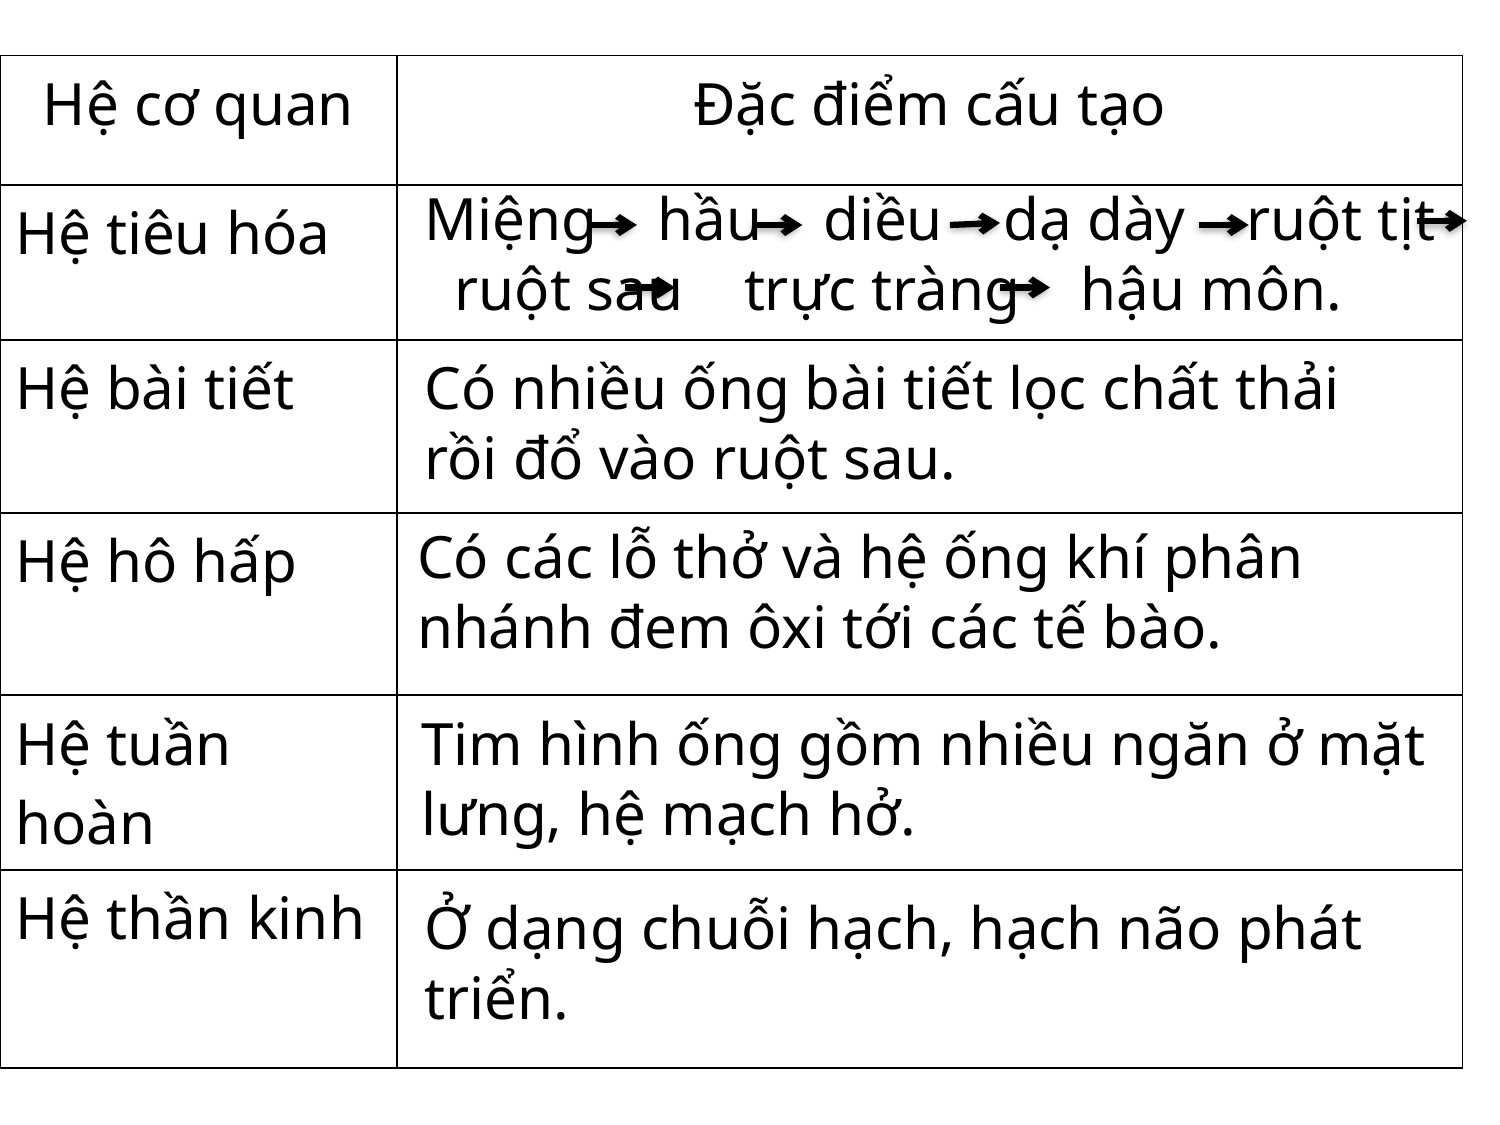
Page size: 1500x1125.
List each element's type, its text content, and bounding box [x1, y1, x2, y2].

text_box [949, 222, 1001, 226]
table_cell [398, 341, 1462, 512]
table_cell [398, 186, 1462, 339]
table_cell Hệ tuần hoàn [1, 696, 396, 869]
text_box Ở dạng chuỗi hạch, hạch não phát triển. [409, 883, 1457, 1039]
table_cell Hệ thần kinh [1, 871, 396, 1067]
table_header Đặc điểm cấu tạo [398, 56, 1462, 184]
text_box Miệng hầu diều dạ dày ruột tịt ruột sau trực tràng hậu môn. [409, 174, 1473, 330]
text_box Có nhiều ống bài tiết lọc chất thải rồi đổ vào ruột sau. [409, 343, 1442, 499]
table_cell Hệ hô hấp [1, 514, 396, 694]
table_header Hệ cơ quan [1, 56, 396, 184]
text_box Tim hình ống gồm nhiều ngăn ở mặt lưng, hệ mạch hở. [406, 699, 1454, 855]
table_cell Hệ tiêu hóa [1, 186, 396, 339]
text_box Có các lỗ thở và hệ ống khí phân nhánh đem ôxi tới các tế bào. [402, 512, 1450, 668]
table_cell [398, 514, 1462, 694]
table_cell Hệ bài tiết [1, 341, 396, 512]
table_cell [398, 871, 1462, 1067]
table_cell [398, 696, 1462, 869]
